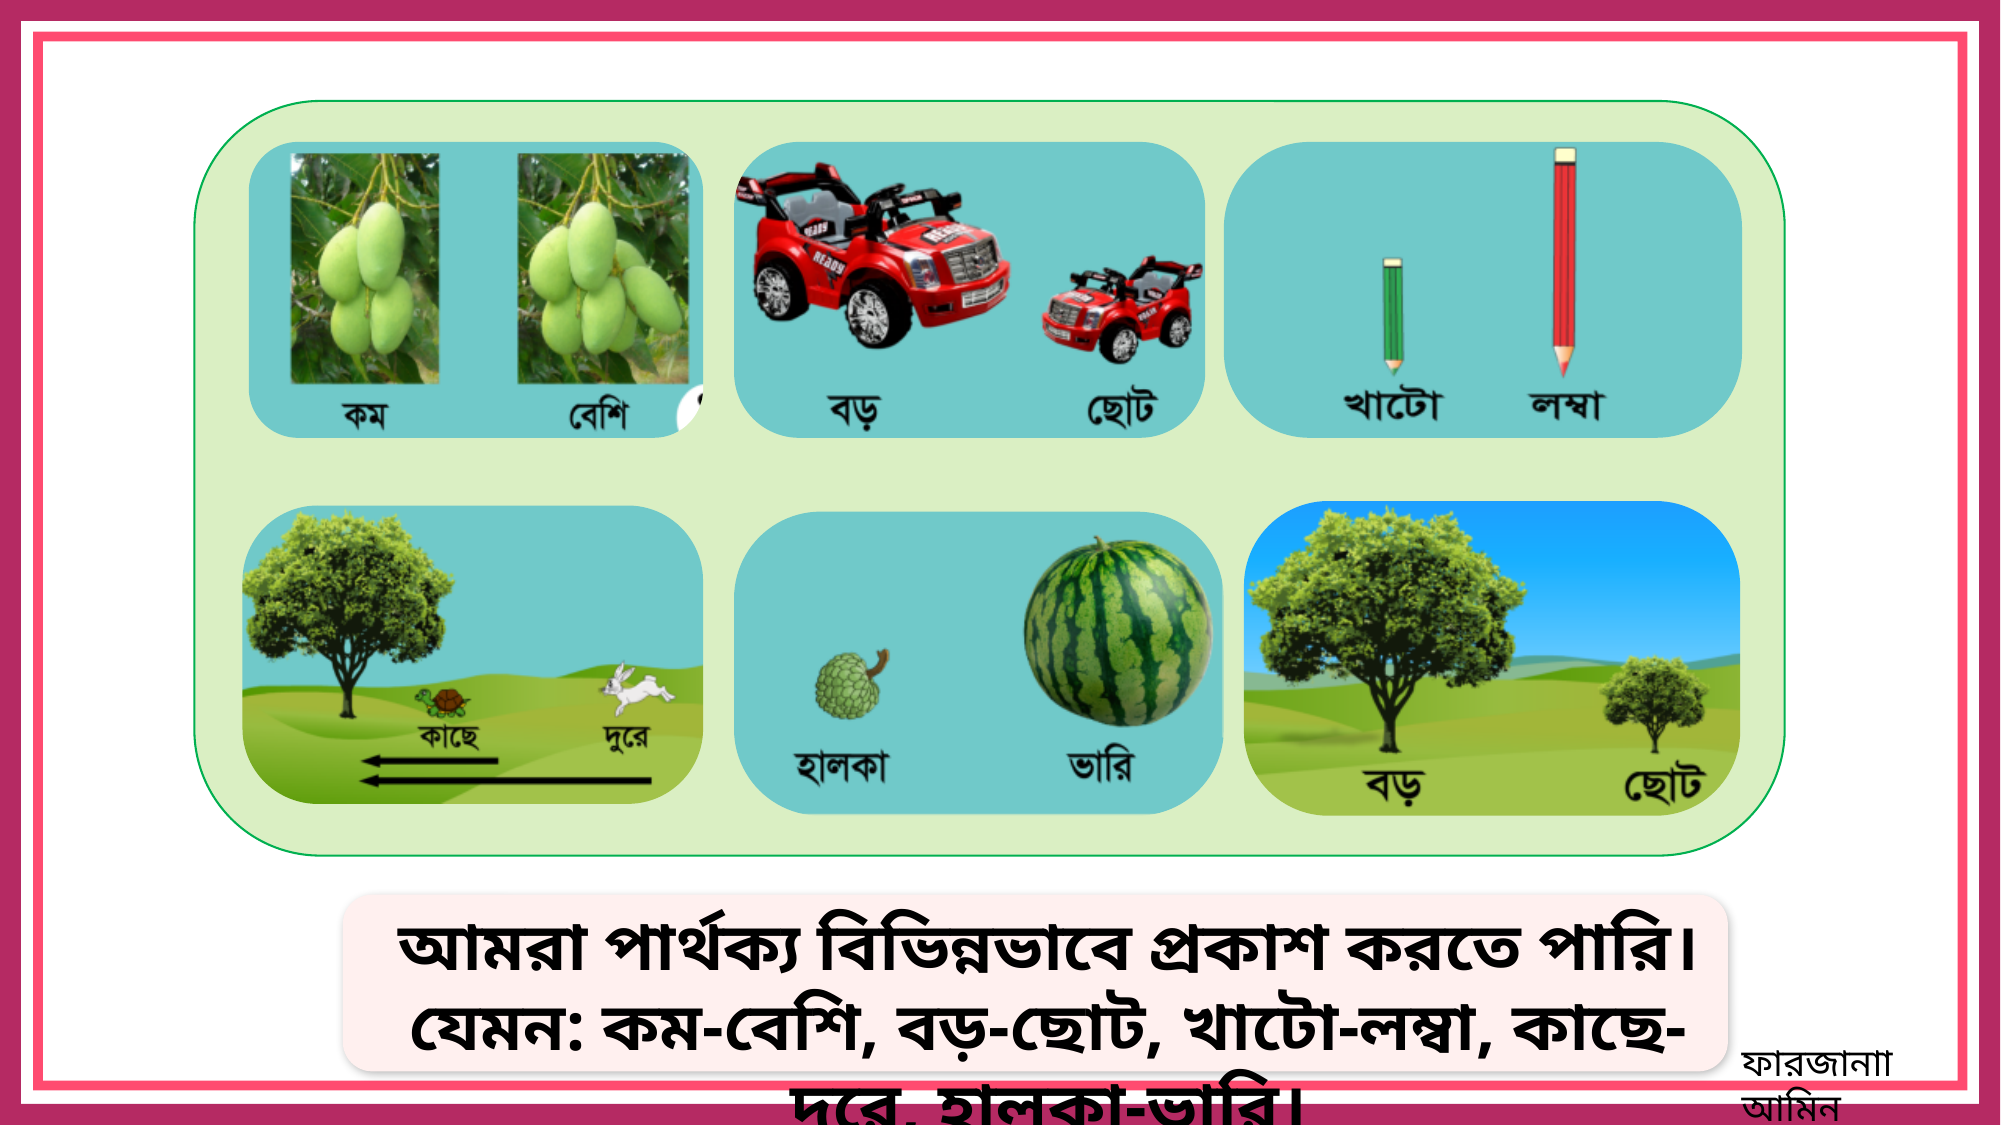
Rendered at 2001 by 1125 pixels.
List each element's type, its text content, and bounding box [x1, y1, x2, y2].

picture [734, 141, 1206, 438]
text_box [193, 99, 1786, 857]
picture [1223, 141, 1743, 438]
picture [248, 141, 704, 438]
picture [242, 505, 704, 804]
text_box আমরা পার্থক্য বিভিন্নভাবে প্রকাশ করতে পারি। যেমন: কম-বেশি, বড়-ছোট, খাটো-লম্বা, কাছে-দূরে, হালকা-ভারি। [368, 896, 1728, 1125]
text_box [341, 893, 1711, 1073]
picture [734, 511, 1224, 816]
picture [1243, 500, 1741, 816]
